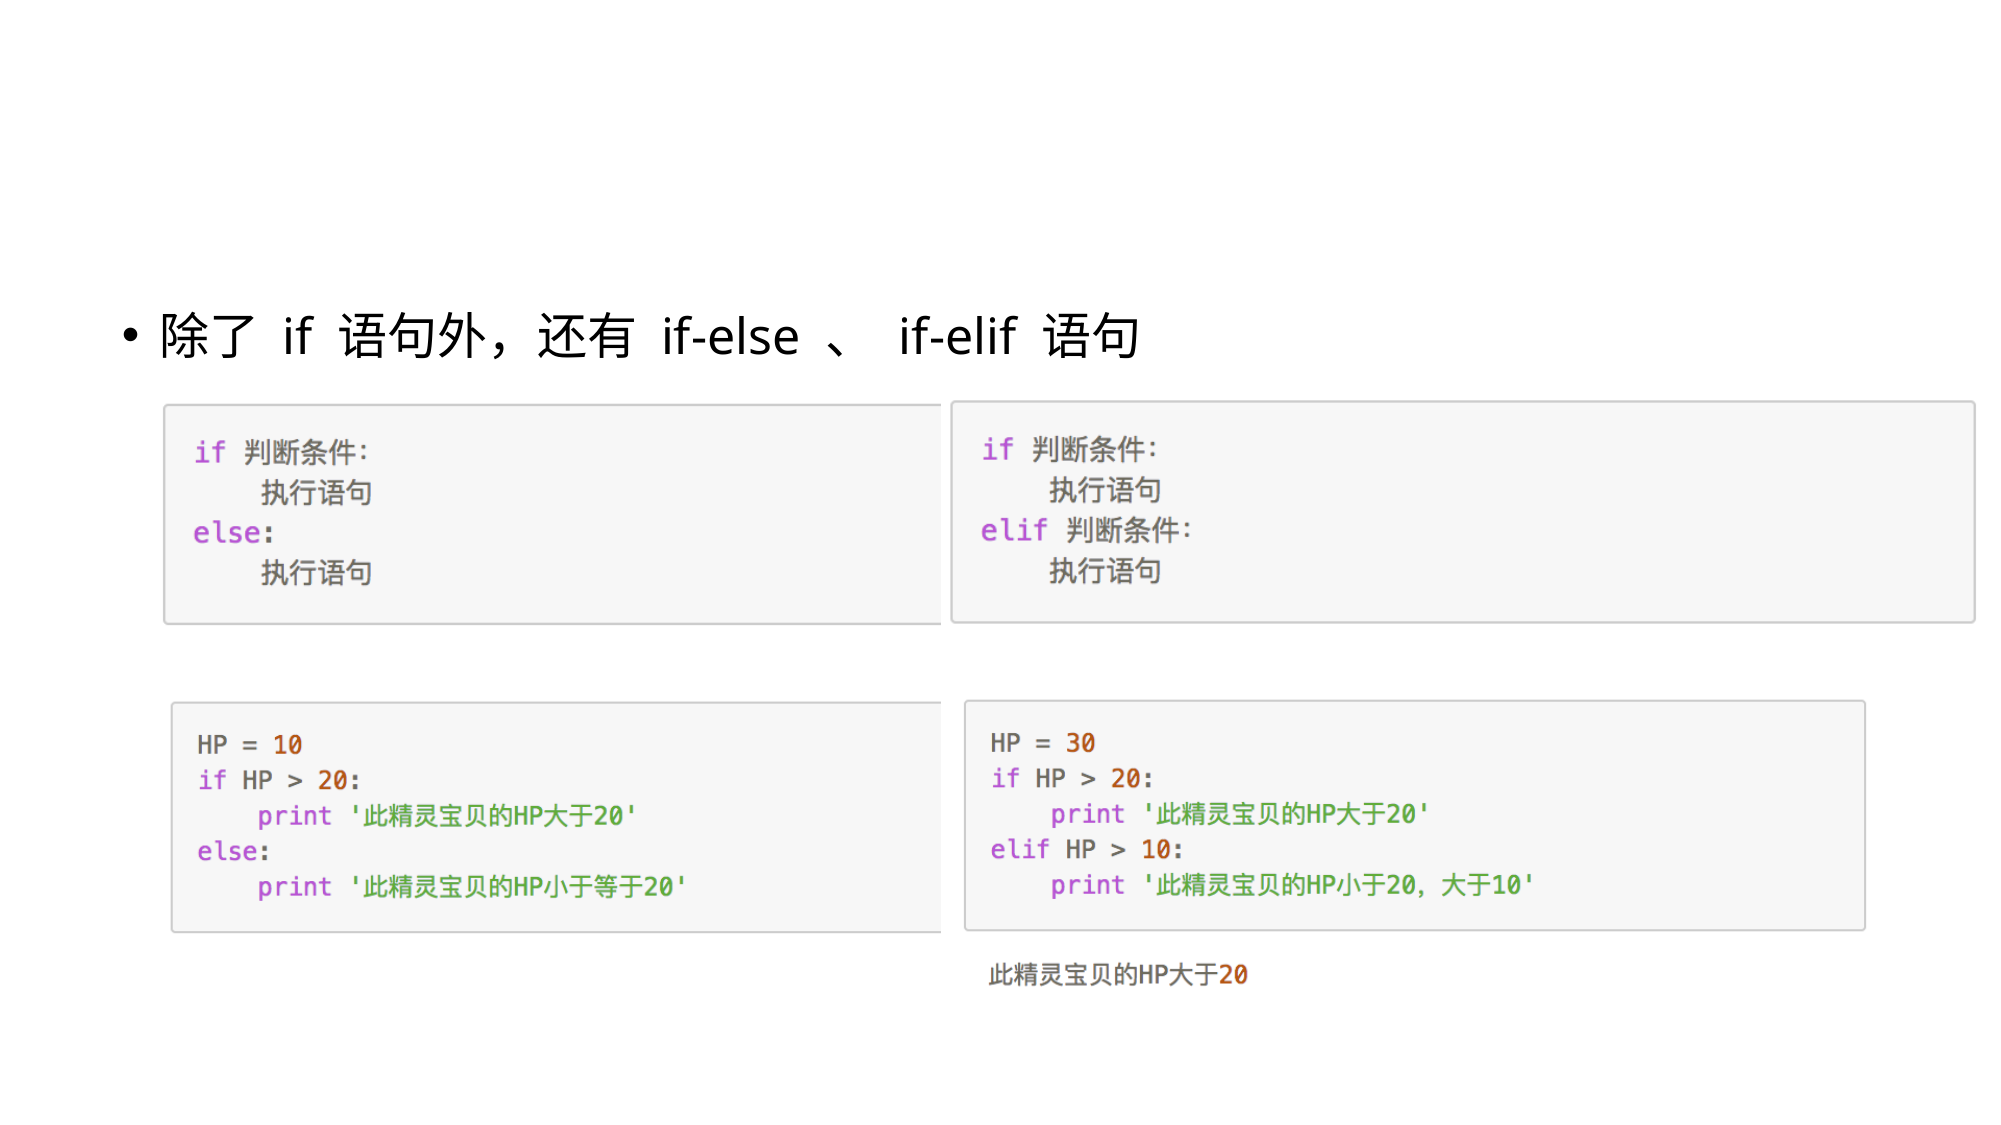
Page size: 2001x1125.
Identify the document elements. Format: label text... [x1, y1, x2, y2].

picture [149, 379, 1995, 644]
picture [154, 683, 1887, 1019]
list 除了 if 语句外，还有 if-else 、 if-elif 语句 [106, 267, 1875, 1125]
